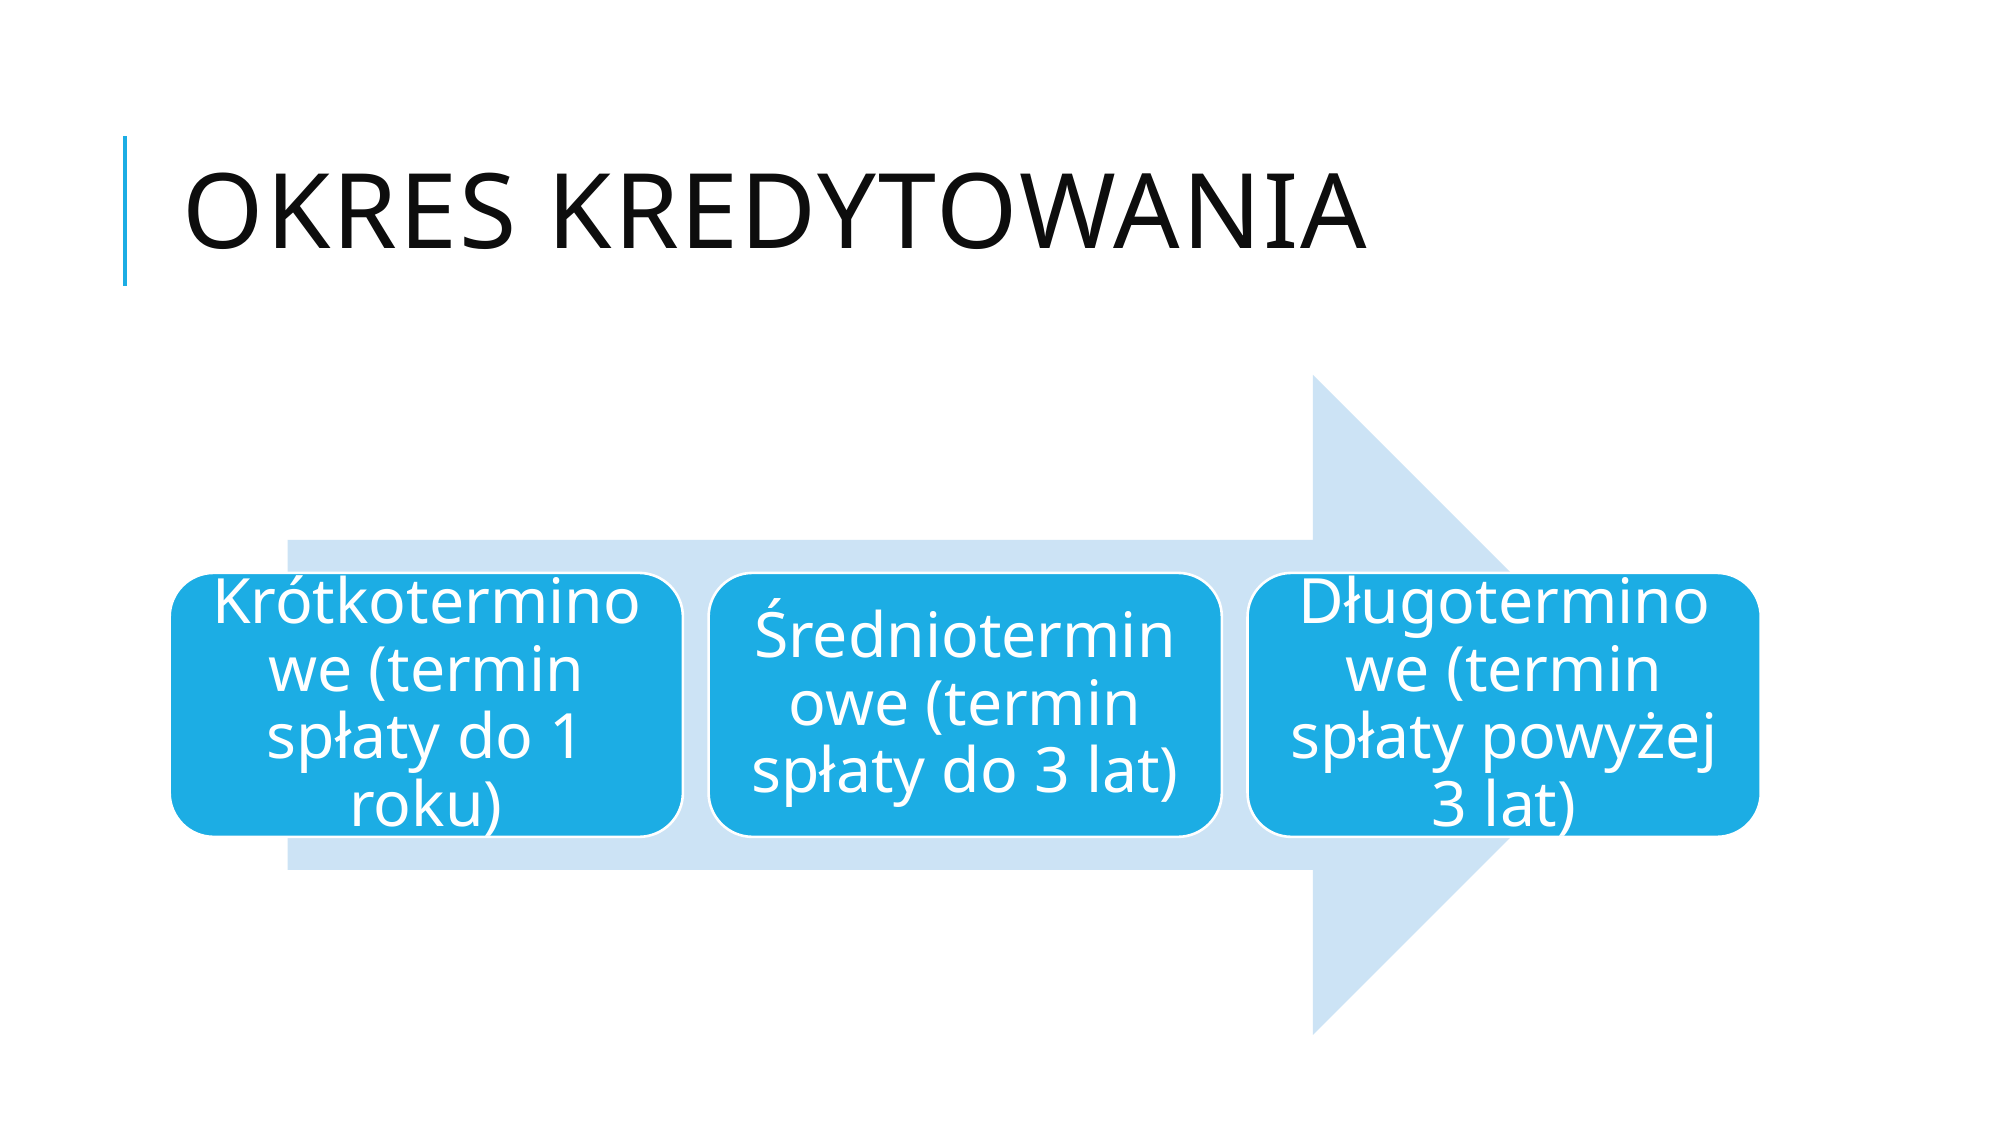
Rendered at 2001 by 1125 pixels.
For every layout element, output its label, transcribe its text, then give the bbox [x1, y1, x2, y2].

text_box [169, 374, 1761, 1035]
title Okres kredytowania [168, 96, 1763, 342]
